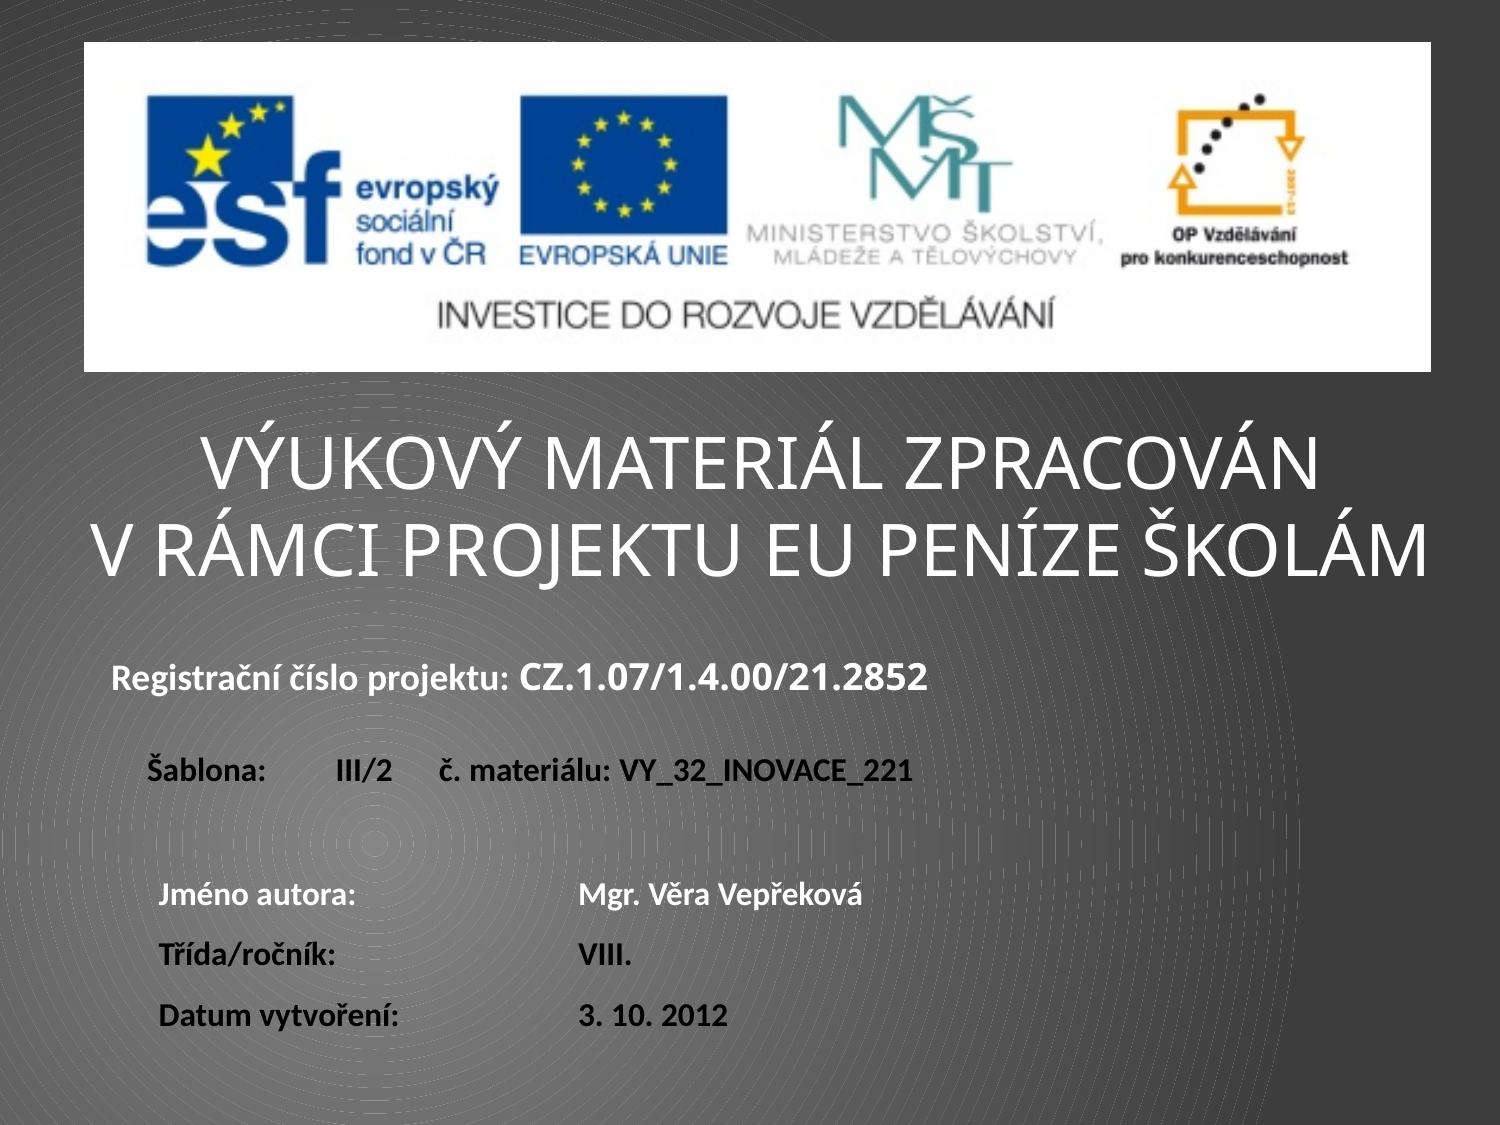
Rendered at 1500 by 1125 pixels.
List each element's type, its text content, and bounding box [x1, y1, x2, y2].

table_header Jméno autora: [148, 858, 567, 919]
table_cell VIII. [567, 919, 986, 979]
table_cell Datum vytvoření: [148, 979, 567, 1040]
table_header III/2 [301, 740, 428, 839]
picture [84, 42, 1432, 372]
table_header č. materiálu: VY_32_INOVACE_221 [428, 740, 1146, 839]
table_header [1146, 740, 1329, 839]
table_header Šablona: [136, 740, 301, 839]
title Výukový materiál zpracován v rámci projektu EU peníze školám [88, 397, 1436, 599]
table_cell 3. 10. 2012 [567, 979, 986, 1040]
subtitle Registrační číslo projektu: CZ.1.07/1.4.00/21.2852 [100, 645, 940, 716]
table_cell Třída/ročník: [148, 919, 567, 979]
table_header Mgr. Věra Vepřeková [567, 858, 986, 919]
